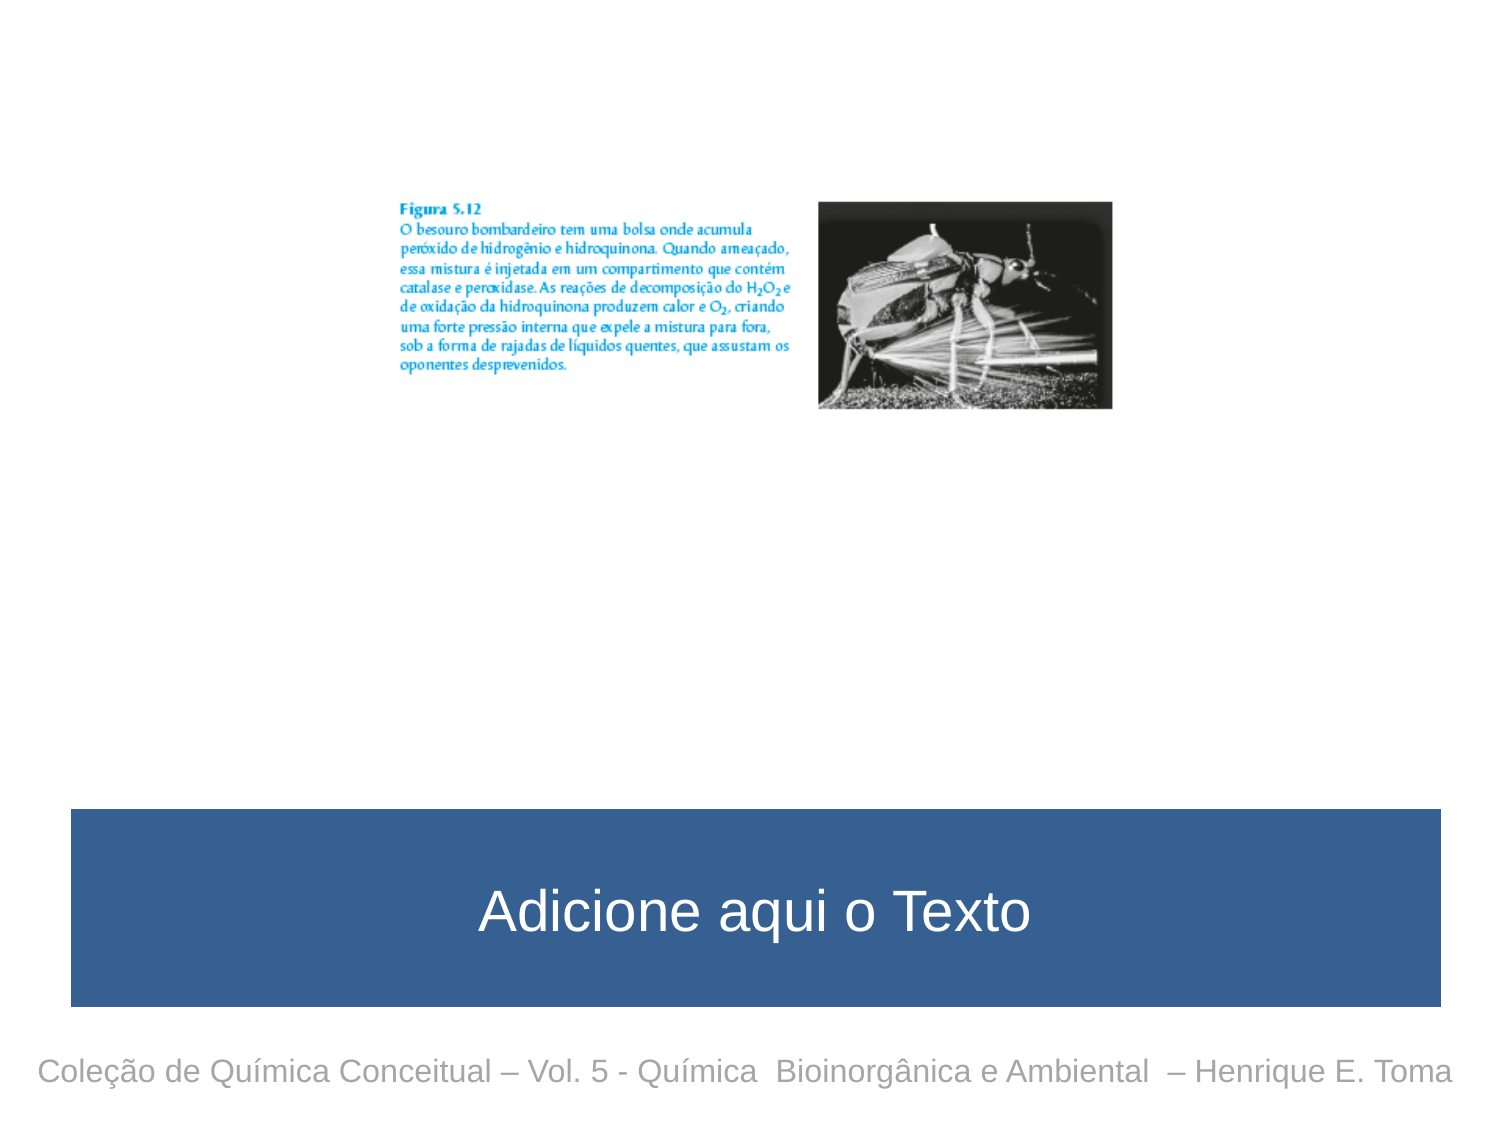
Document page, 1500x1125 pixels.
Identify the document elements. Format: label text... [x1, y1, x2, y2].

text_box Adicione aqui o Texto [70, 808, 1442, 1008]
picture [379, 187, 1133, 436]
footer Coleção de Química Conceitual – Vol. 5 - Química Bioinorgânica e Ambiental – Henrique E. Toma [0, 1042, 1500, 1103]
